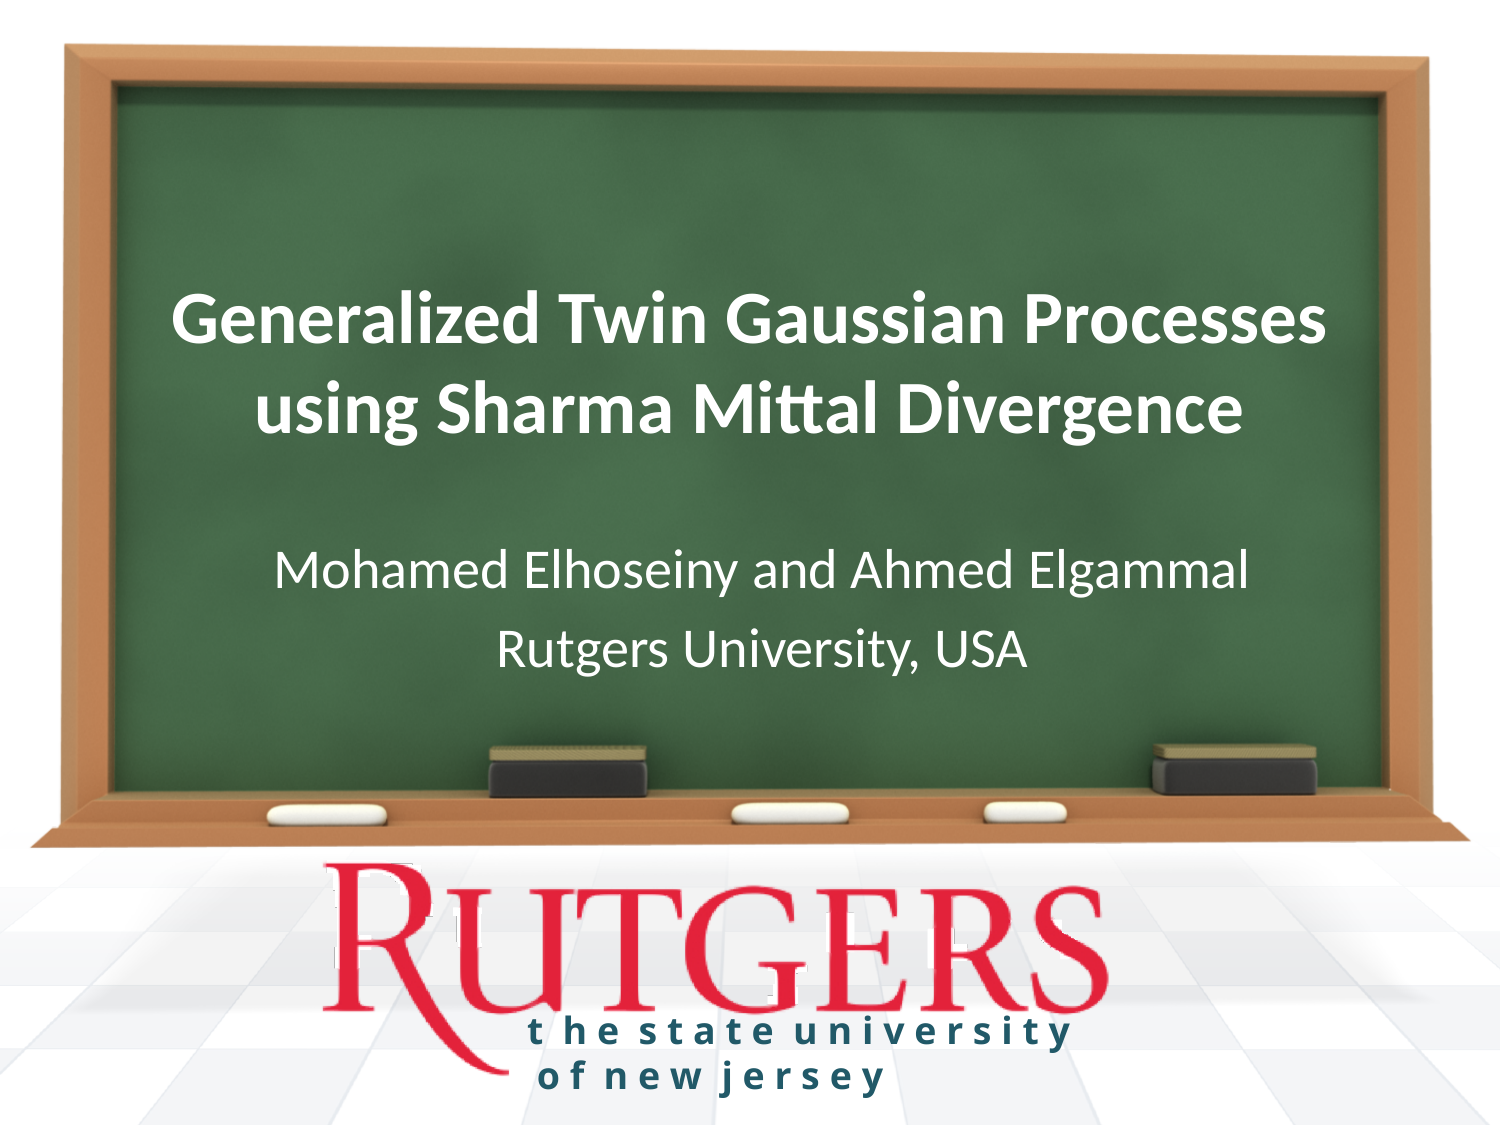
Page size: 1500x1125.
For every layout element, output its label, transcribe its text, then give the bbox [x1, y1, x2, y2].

subtitle Mohamed Elhoseiny and Ahmed Elgammal Rutgers University, USA [237, 525, 1288, 813]
title Generalized Twin Gaussian Processes using Sharma Mittal Divergence [112, 237, 1388, 479]
picture [0, 0, 1500, 1125]
